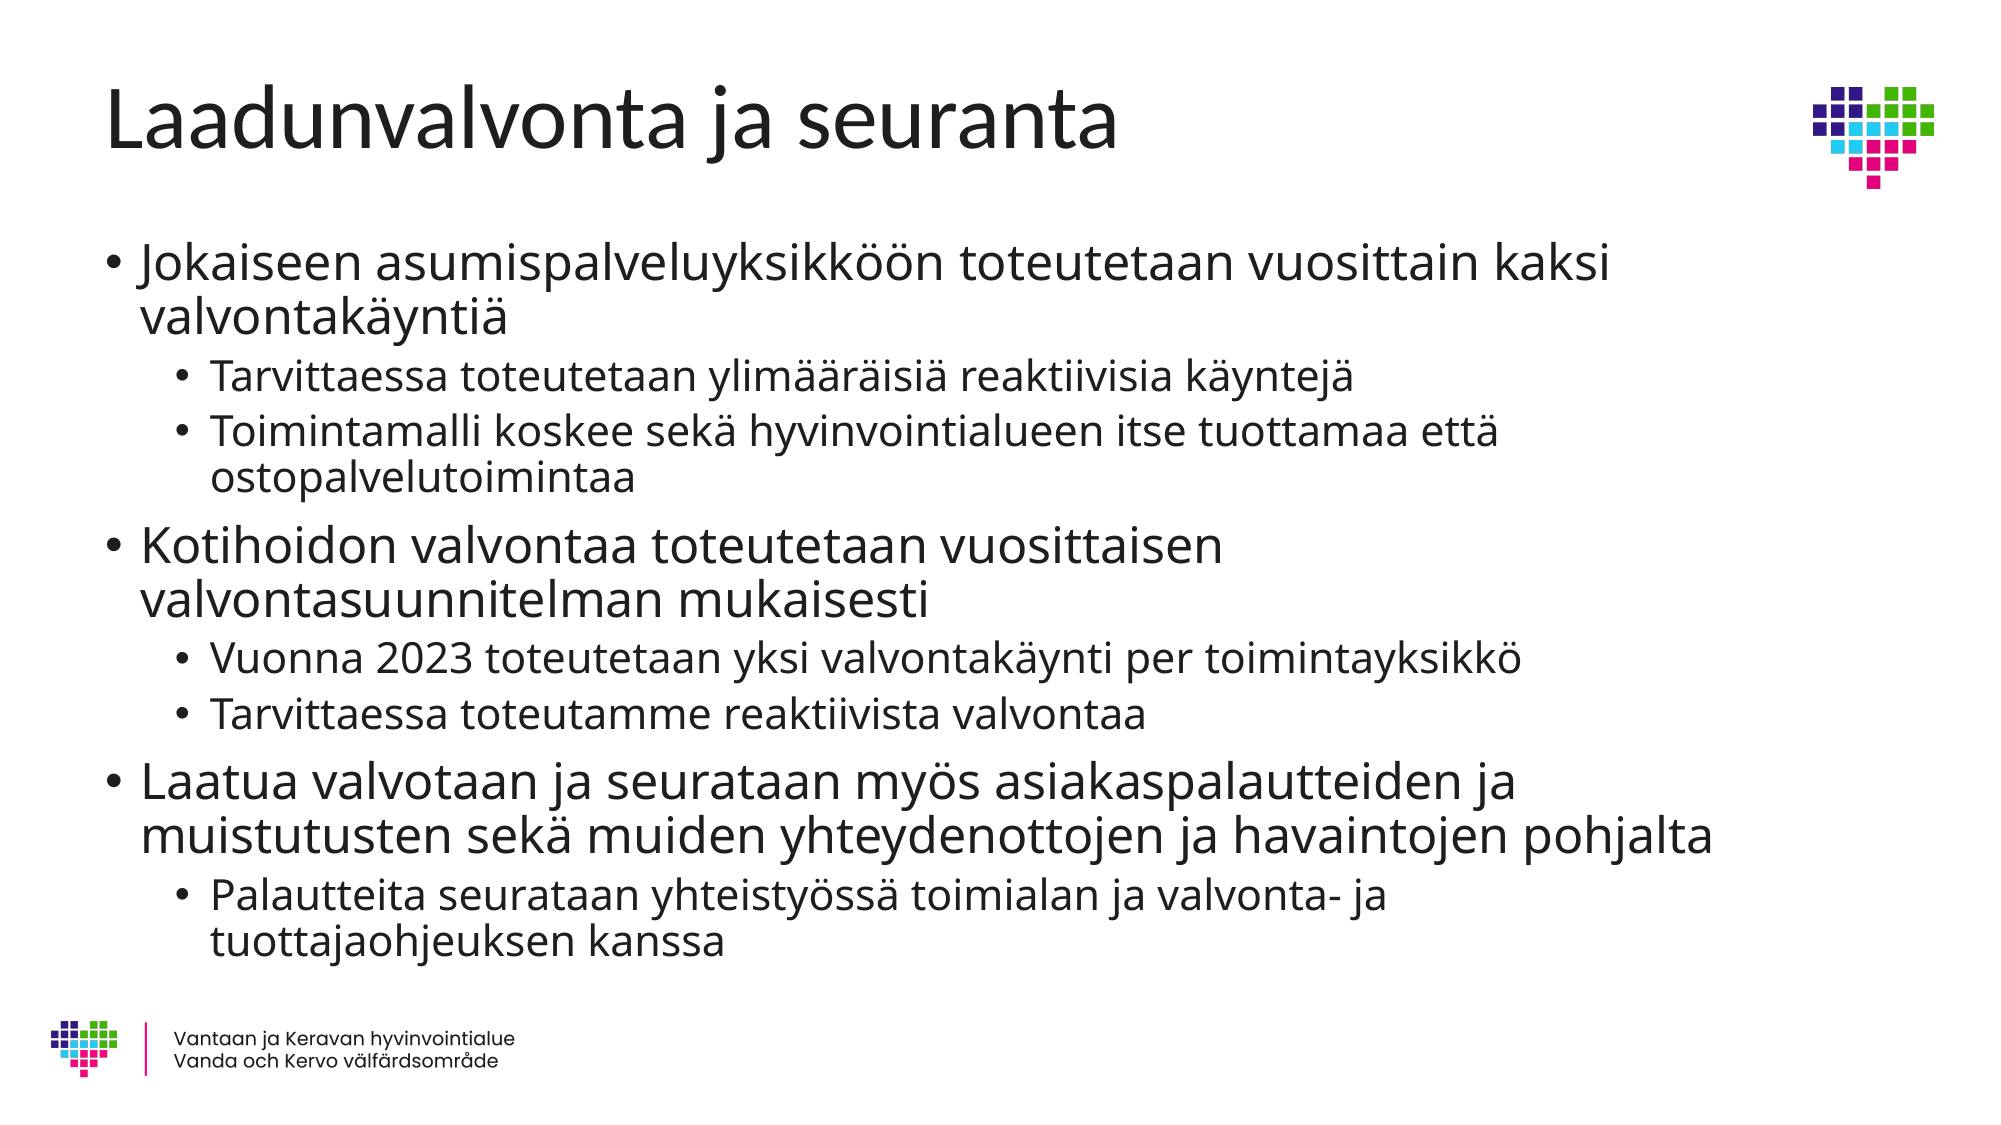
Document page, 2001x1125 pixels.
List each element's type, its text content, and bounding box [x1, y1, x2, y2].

title Laadunvalvonta ja seuranta [90, 58, 1774, 177]
picture [1813, 87, 1934, 189]
list Jokaiseen asumispalveluyksikköön toteutetaan vuosittain kaksi valvontakäyntiä Tarvittaessa toteutetaan ylimääräisiä reaktiivisia käyntejä Toimintamalli koskee sekä hyvinvointialueen itse tuottamaa että ostopalvelutoimintaa Kotihoidon valvontaa toteutetaan vuosittaisen valvontasuunnitelman mukaisesti Vuonna 2023 toteutetaan yksi valvontakäynti per toimintayksikkö Tarvittaessa toteutamme reaktiivista valvontaa Laatua valvotaan ja seurataan myös asiakaspalautteiden ja muistutusten sekä muiden yhteydenottojen ja havaintojen pohjalta Palautteita seurataan yhteistyössä toimialan ja valvonta- ja tuottajaohjeuksen kanssa [90, 229, 1774, 984]
picture [23, 993, 542, 1105]
